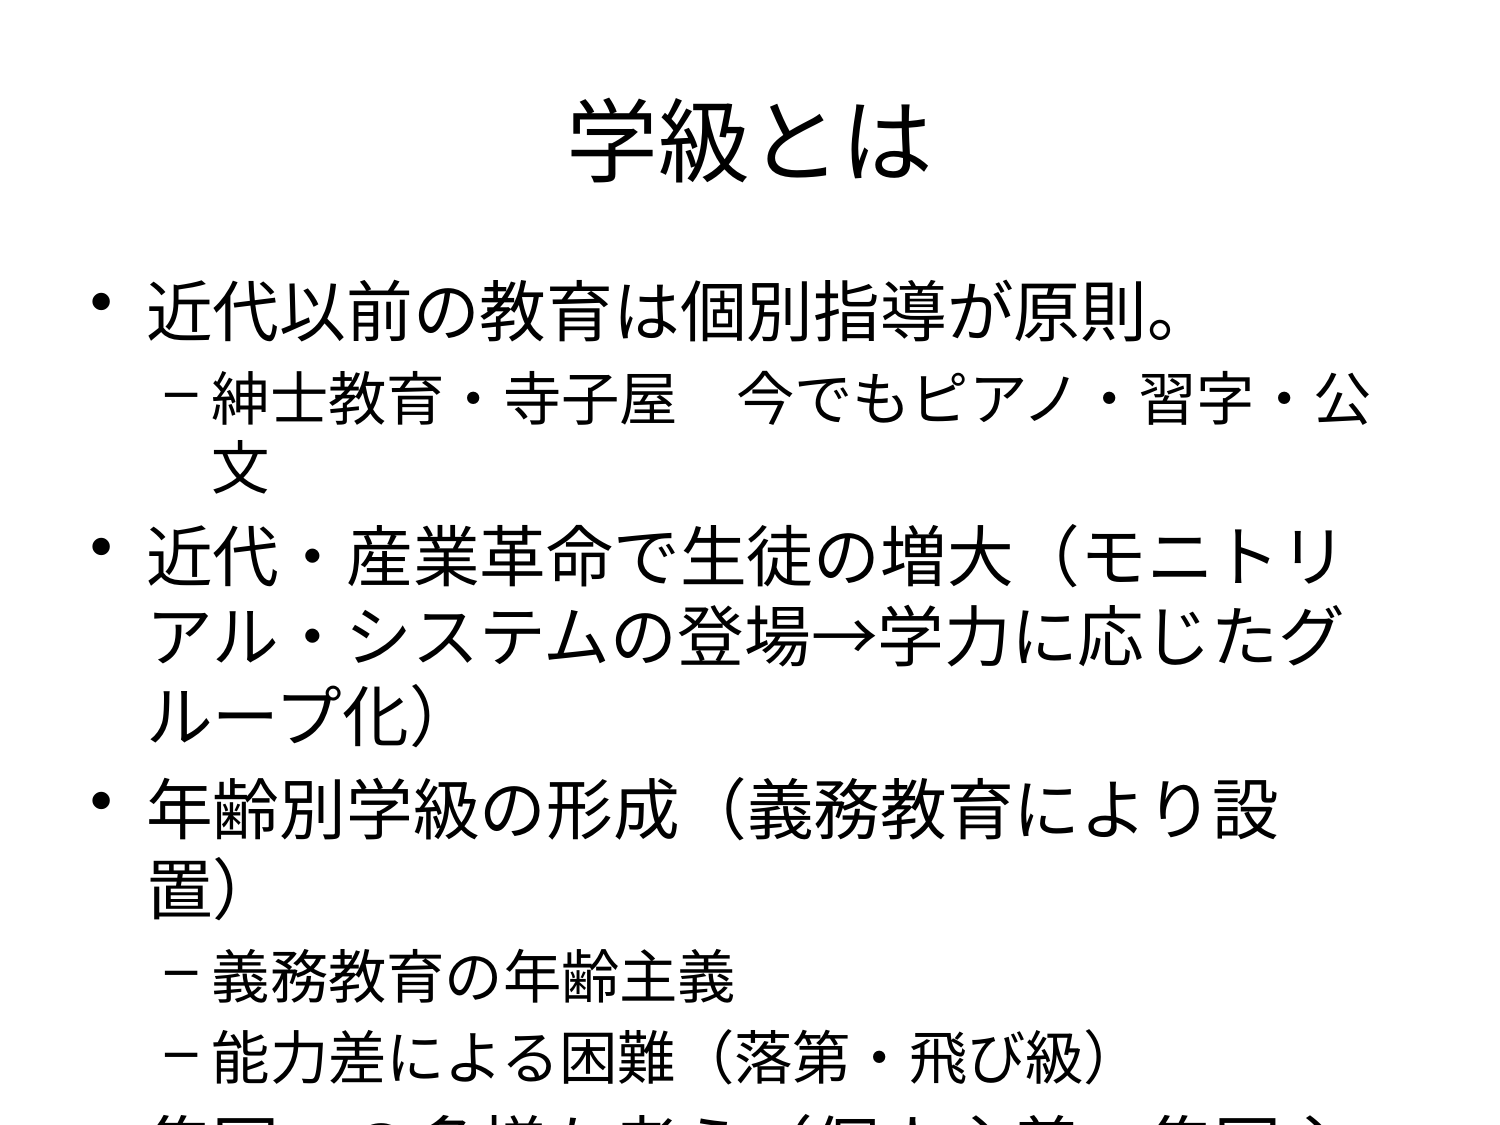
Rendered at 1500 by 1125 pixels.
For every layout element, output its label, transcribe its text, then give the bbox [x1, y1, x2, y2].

list 近代以前の教育は個別指導が原則。 紳士教育・寺子屋 今でもピアノ・習字・公文 近代・産業革命で生徒の増大（モニトリアル・システムの登場→学力に応じたグループ化） 年齢別学級の形成（義務教育により設置） 義務教育の年齢主義 能力差による困難（落第・飛び級） 集団への多様な考え（個人主義・集団主義） [74, 262, 1426, 1006]
title 学級とは [74, 44, 1426, 233]
